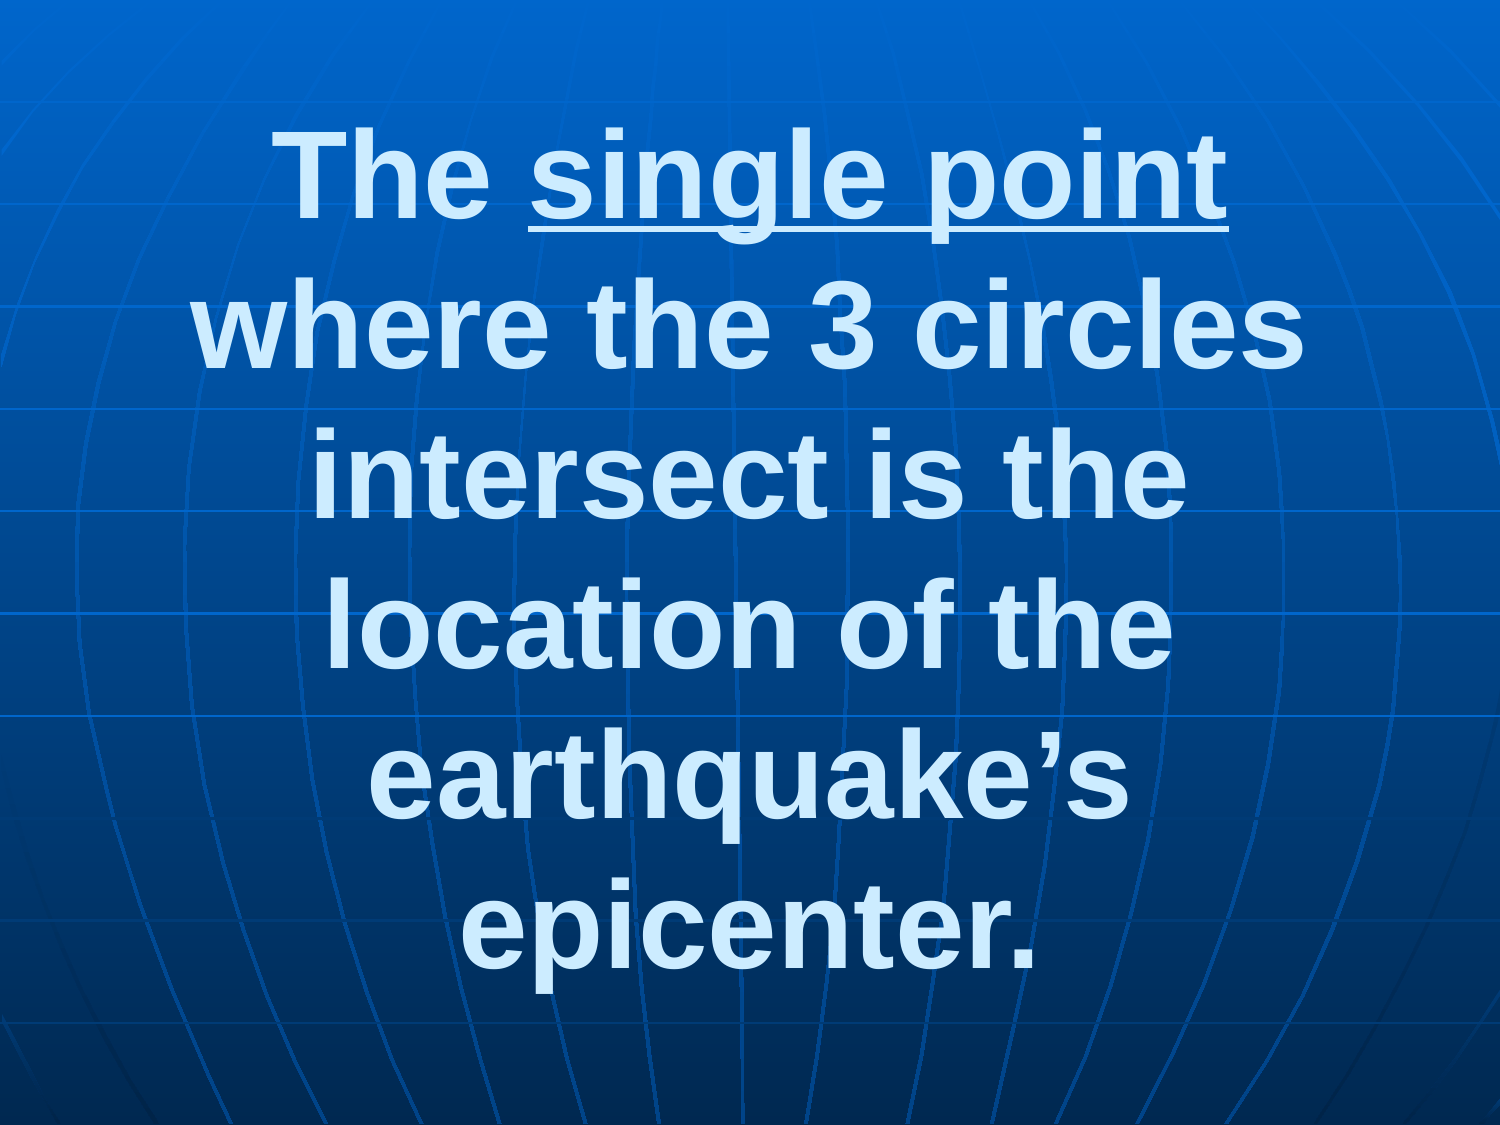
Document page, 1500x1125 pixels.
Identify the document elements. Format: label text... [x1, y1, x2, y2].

title The single point where the 3 circles intersect is the location of the earthquake’s epicenter. [75, 450, 1425, 638]
